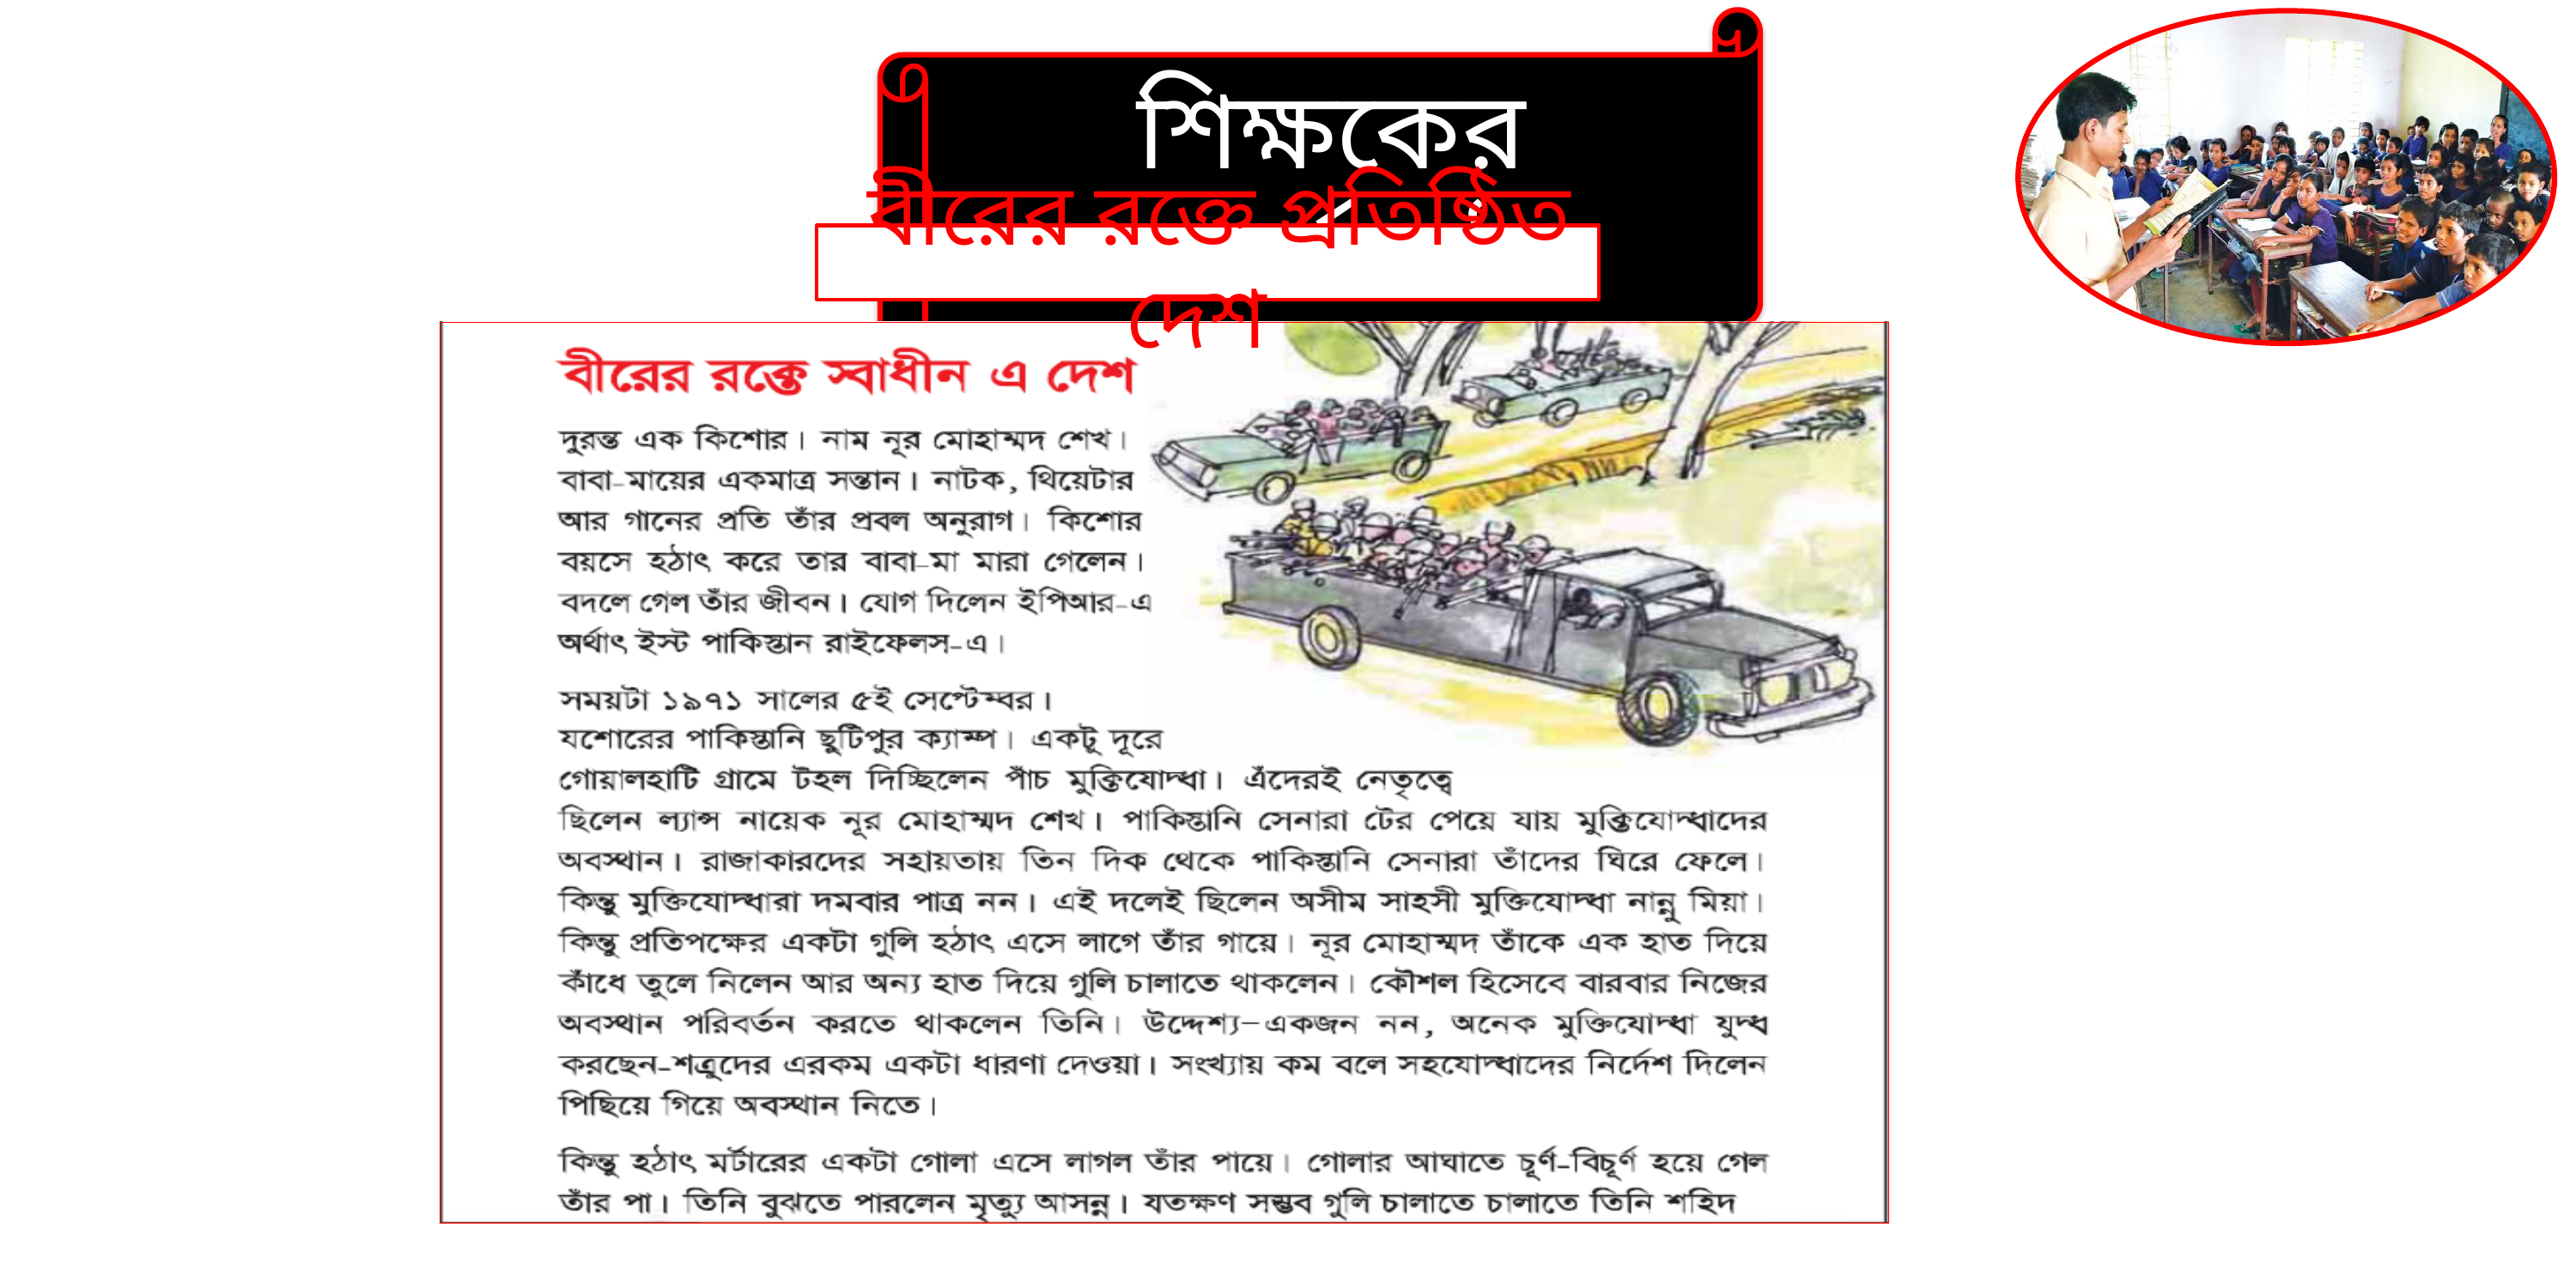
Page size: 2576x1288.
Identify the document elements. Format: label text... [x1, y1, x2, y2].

picture [2018, 10, 2555, 344]
text_box শিক্ষকের আদর্শপাঠ [879, 9, 1761, 222]
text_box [440, 225, 1890, 1224]
